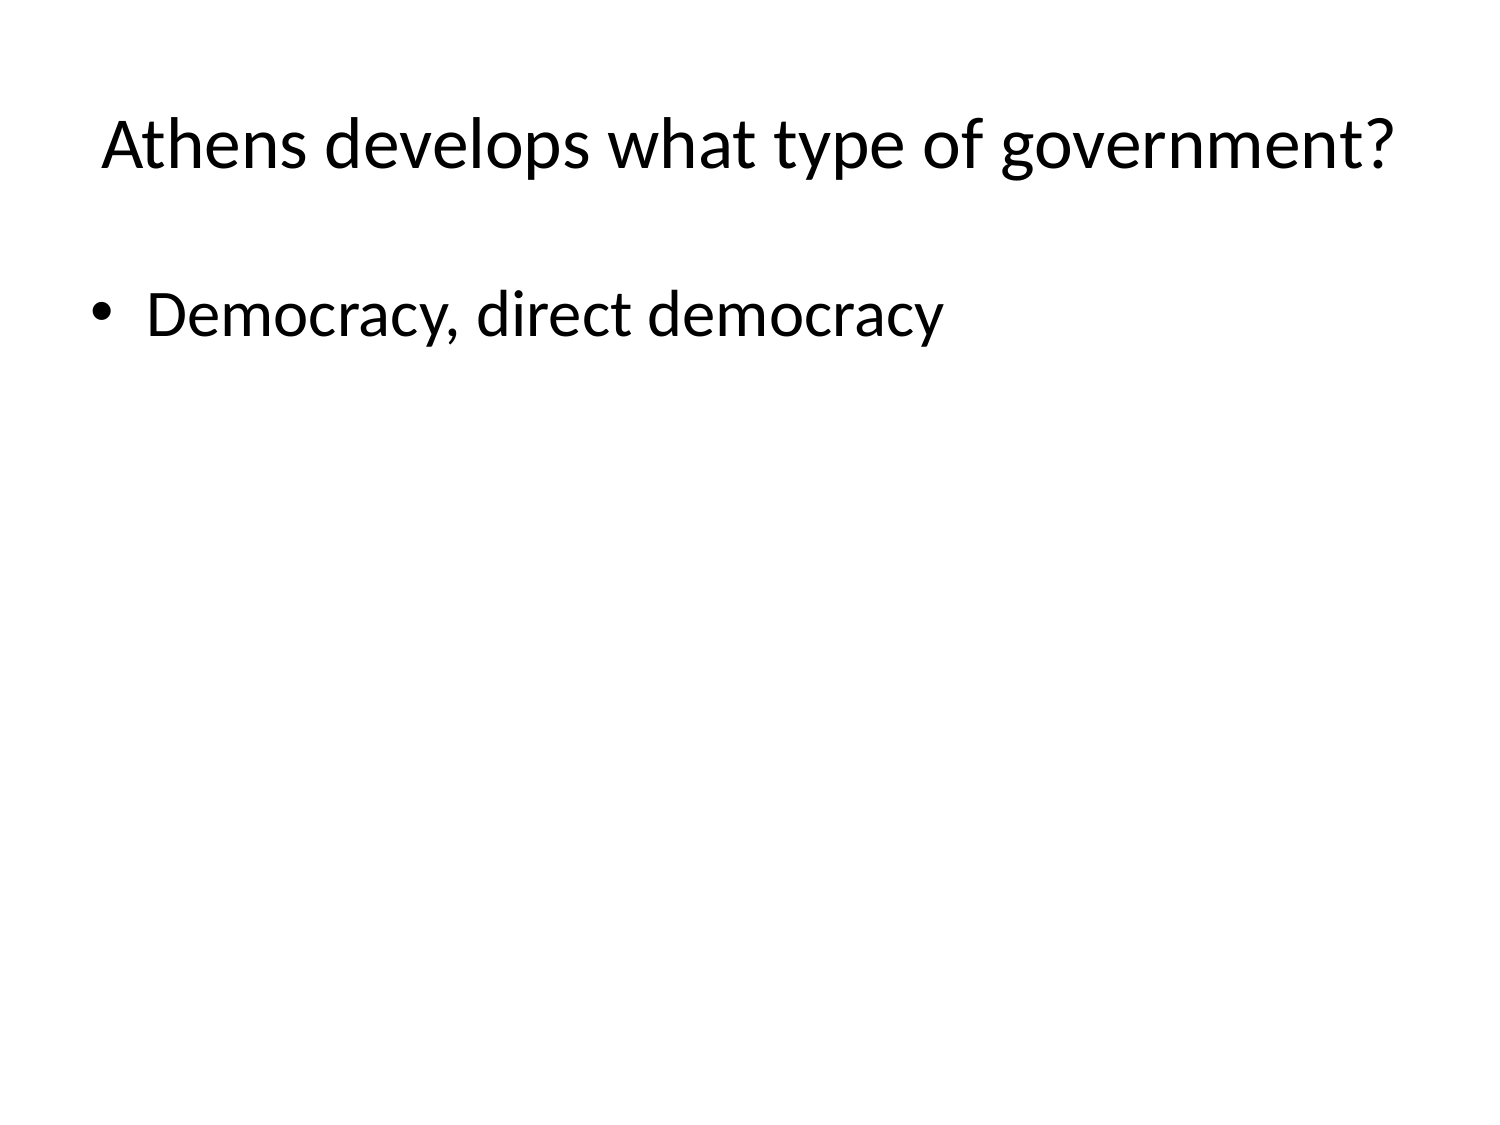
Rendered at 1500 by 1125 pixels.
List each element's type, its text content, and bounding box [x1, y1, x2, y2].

list Democracy, direct democracy [75, 262, 1425, 1005]
title Athens develops what type of government? [75, 45, 1425, 233]
